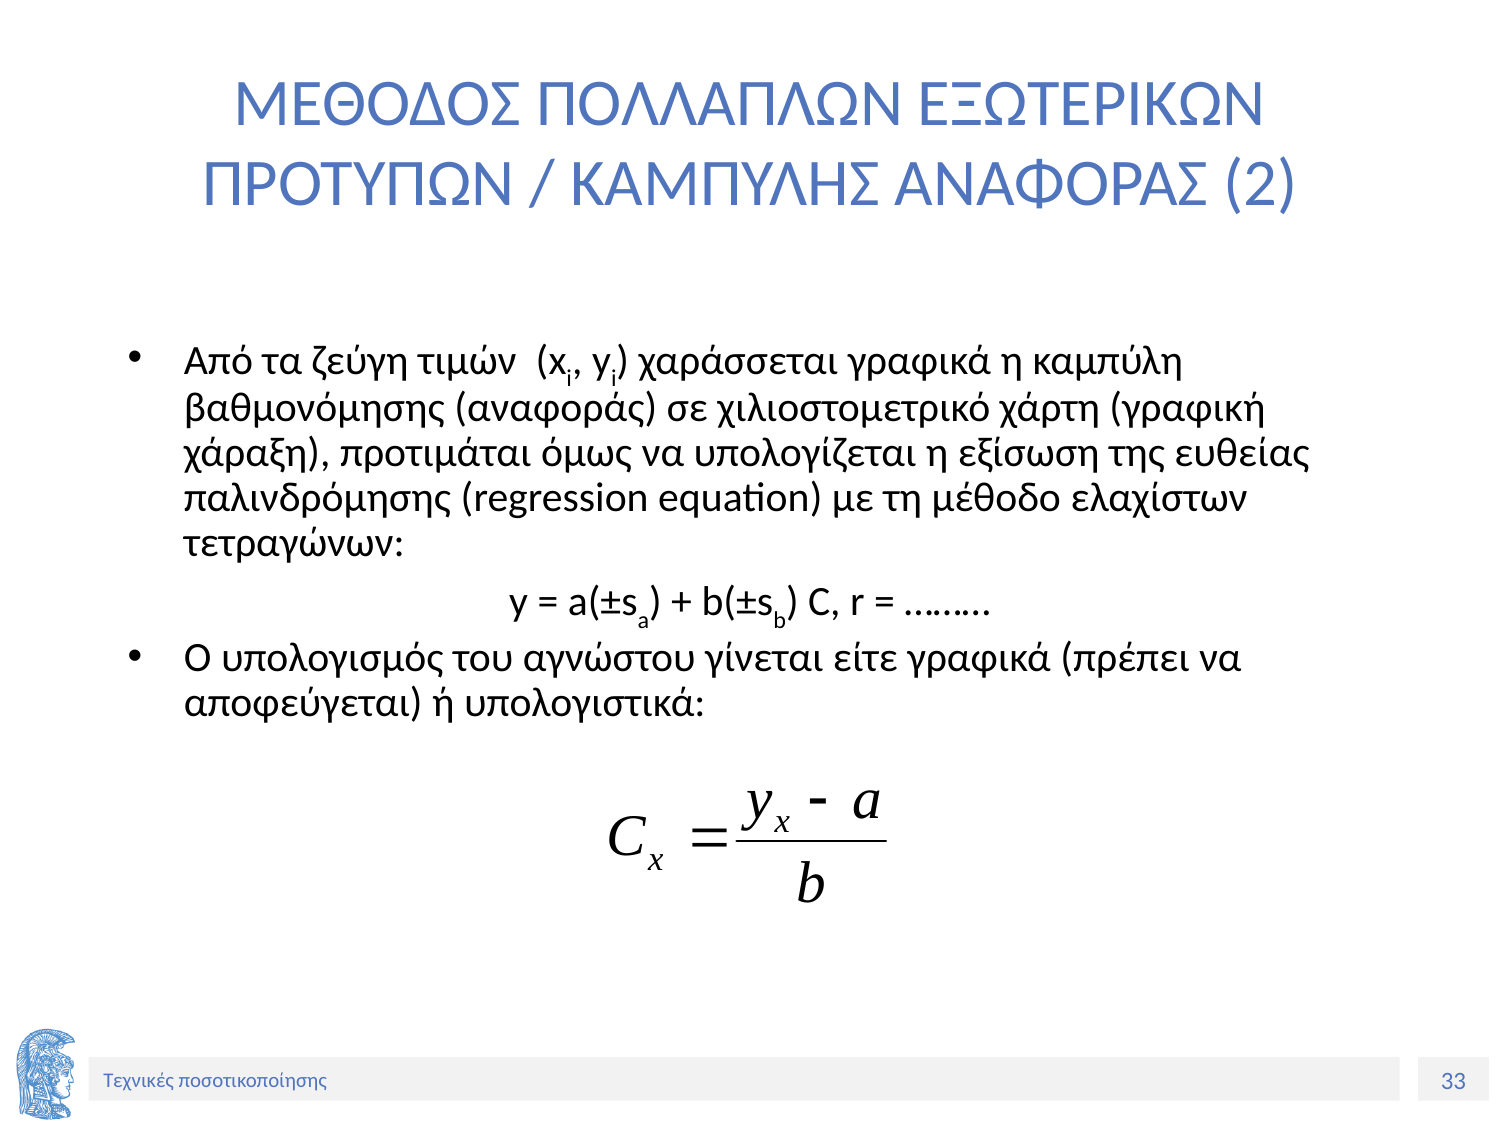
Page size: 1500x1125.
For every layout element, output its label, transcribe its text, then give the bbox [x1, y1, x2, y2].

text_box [599, 762, 901, 916]
list Από τα ζεύγη τιμών (xi, yi) χαράσσεται γραφικά η καμπύλη βαθμονόμησης (αναφοράς) σε χιλιοστομετρικό χάρτη (γραφική χάραξη), προτιμάται όμως να υπολογίζεται η εξίσωση της ευθείας παλινδρόμησης (regression equation) με τη μέθοδο ελαχίστων τετραγώνων: y = a(±sa) + b(±sb) C, r = ……… Ο υπολογισμός του αγνώστου γίνεται είτε γραφικά (πρέπει να αποφεύγεται) ή υπολογιστικά: [112, 324, 1388, 953]
title ΜΕΘΟΔΟΣ ΠΟΛΛΑΠΛΩΝ ΕΞΩΤΕΡΙΚΩΝ ΠΡΟΤΥΠΩΝ / ΚΑΜΠΥΛΗΣ ΑΝΑΦΟΡΑΣ (2) [74, 44, 1426, 233]
picture [9, 1025, 81, 1120]
